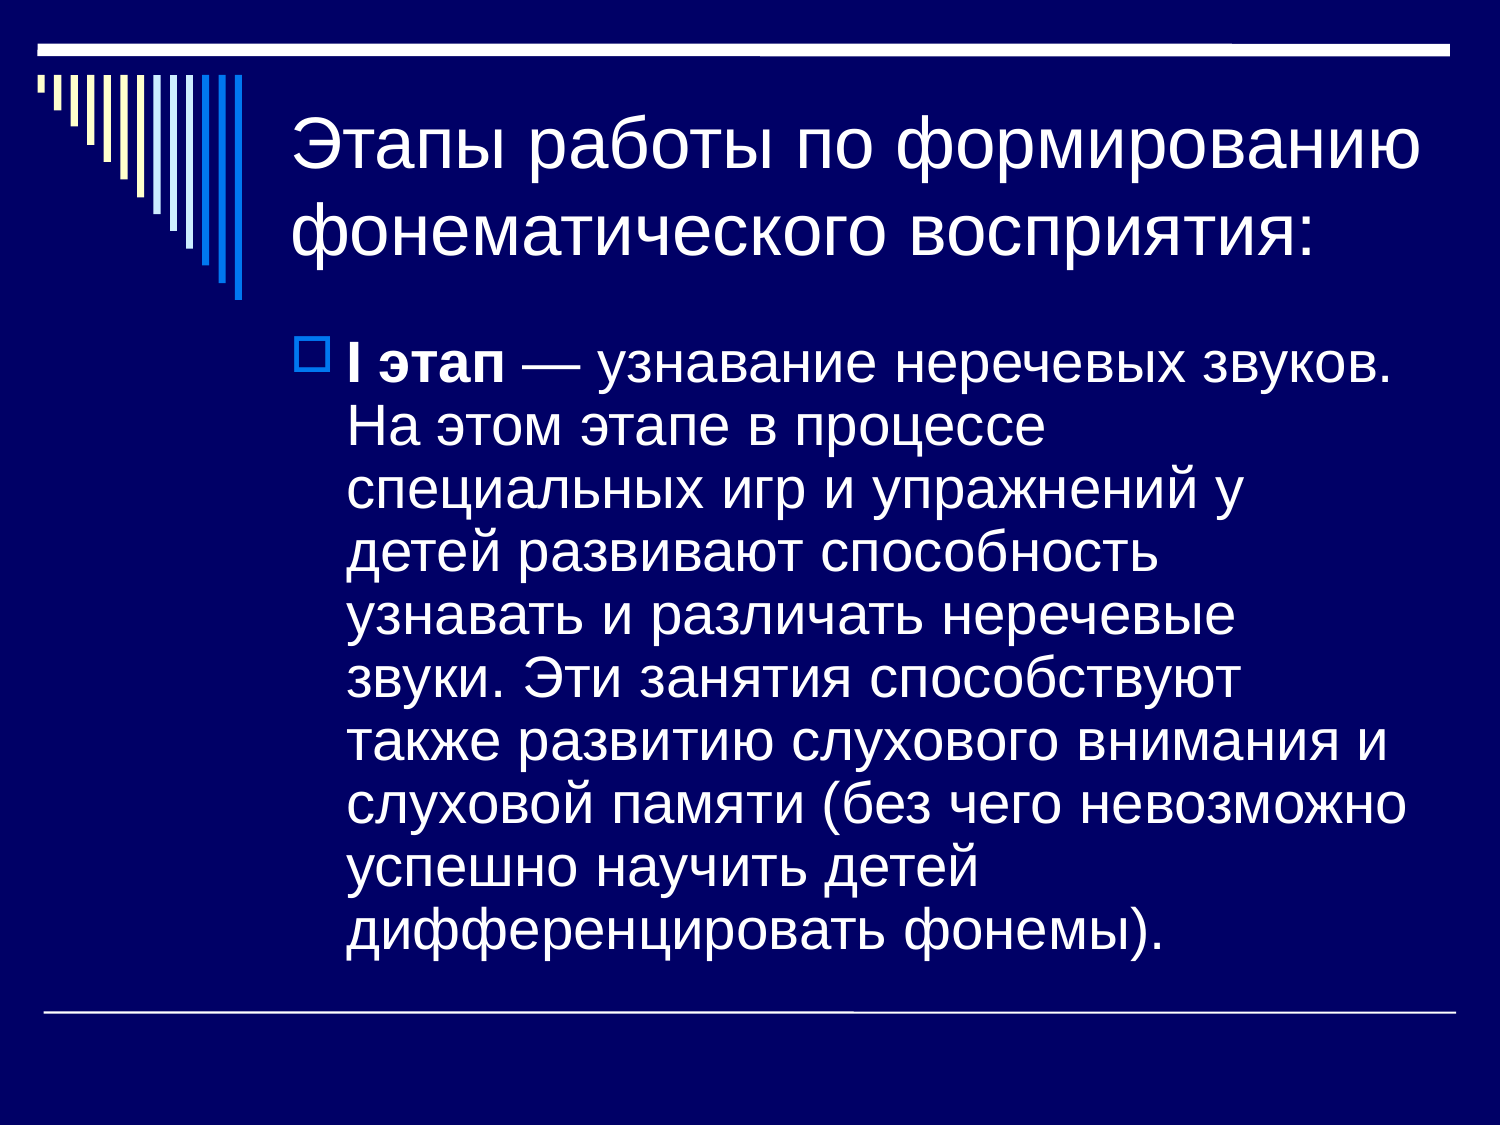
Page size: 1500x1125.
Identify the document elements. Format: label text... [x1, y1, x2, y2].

list I этап — узнавание неречевых звуков. На этом этапе в процессе специальных игр и упражнений у детей развивают способность узнавать и различать неречевые звуки. Эти занятия способствуют также развитию слухового внимания и слуховой памяти (без чего невозможно успешно научить детей дифференцировать фонемы). [274, 324, 1426, 1001]
title Этапы работы по формированию фонематического восприятия: [274, 74, 1471, 292]
